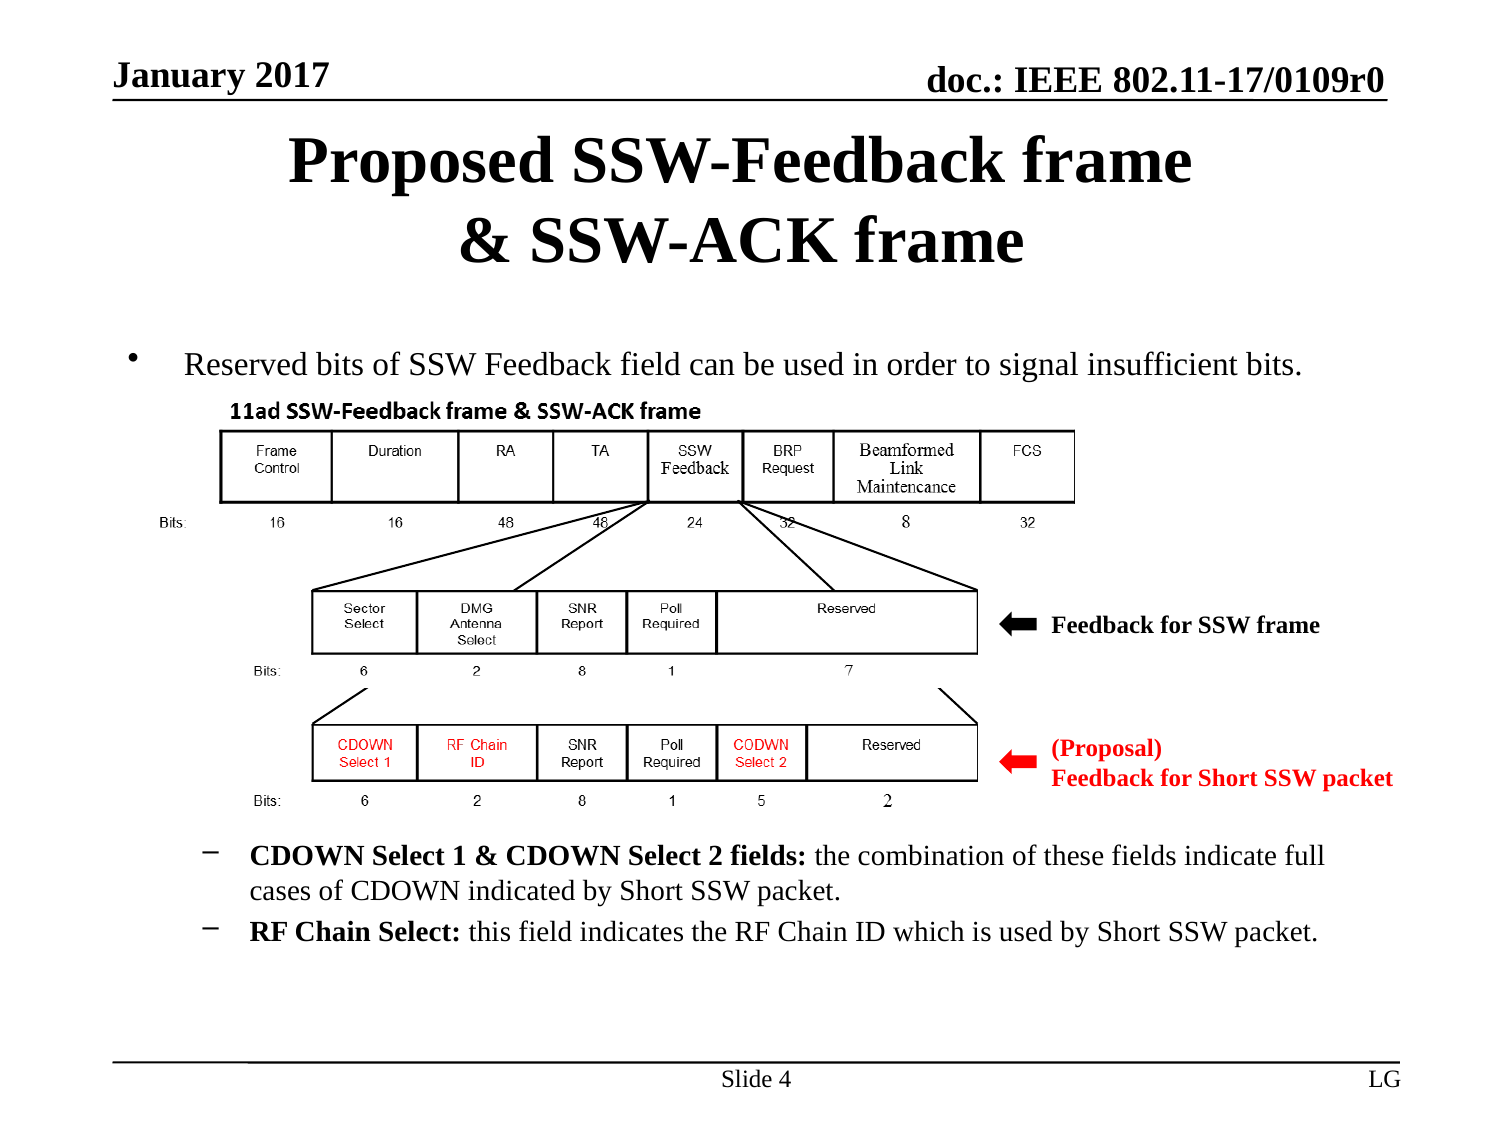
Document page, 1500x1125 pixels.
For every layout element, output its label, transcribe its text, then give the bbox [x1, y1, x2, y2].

picture [222, 589, 978, 689]
text_box [999, 749, 1037, 775]
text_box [312, 500, 651, 588]
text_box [312, 696, 651, 723]
title Proposed SSW-Feedback frame & SSW-ACK frame [112, 103, 1388, 287]
picture [124, 387, 1076, 542]
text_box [737, 695, 978, 724]
text_box [999, 611, 1037, 637]
text_box Feedback for SSW frame [1036, 601, 1363, 646]
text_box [737, 500, 978, 589]
text_box (Proposal) Feedback for Short SSW packet [1036, 723, 1488, 799]
footer LG [949, 1061, 1402, 1093]
slide_number Slide 4 [712, 1063, 800, 1093]
list Reserved bits of SSW Feedback field can be used in order to signal insufficient bits. CDOWN Select 1 & CDOWN Select 2 fields: the combination of these fields indicate full cases of CDOWN indicated by Short SSW packet. RF Chain Select: this field indicates the RF Chain ID which is used by Short SSW packet. [112, 287, 1388, 1063]
picture [222, 724, 978, 822]
